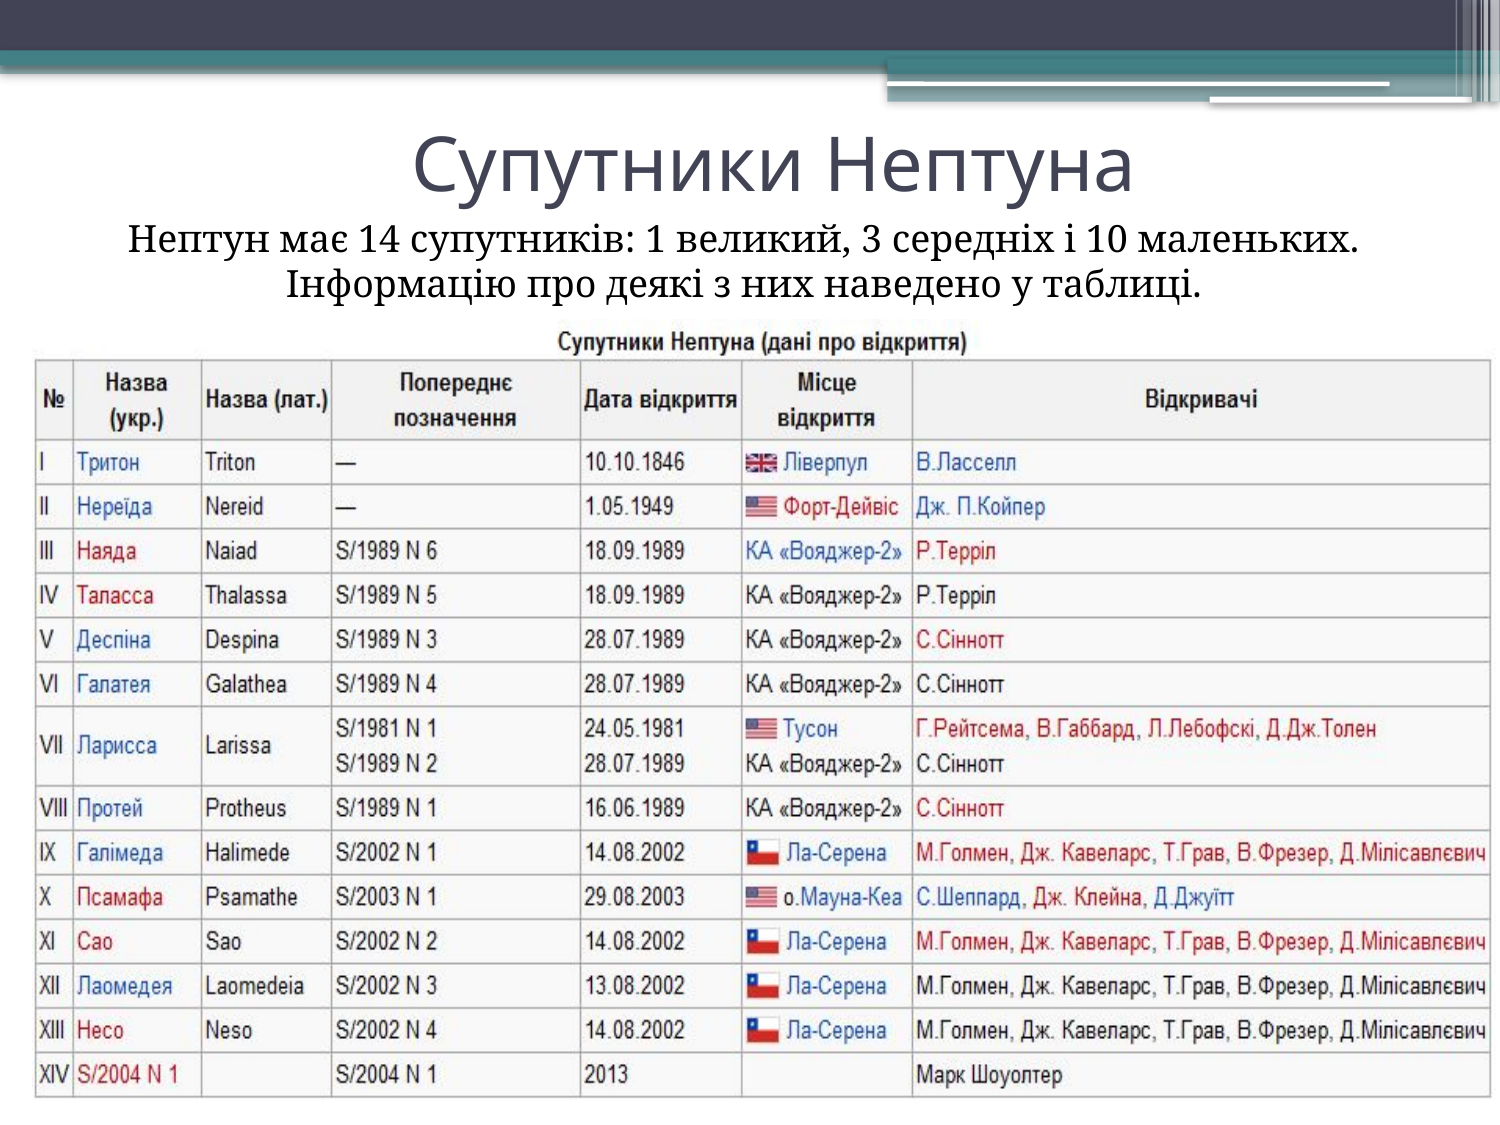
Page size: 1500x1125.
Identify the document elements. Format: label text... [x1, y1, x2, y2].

title Супутники Нептуна [98, 108, 1449, 215]
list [31, 319, 1496, 1100]
text_box Нептун має 14 супутників: 1 великий, 3 середніх і 10 маленьких. Інформацію про деякі з них наведено у таблиці. [41, 208, 1447, 313]
